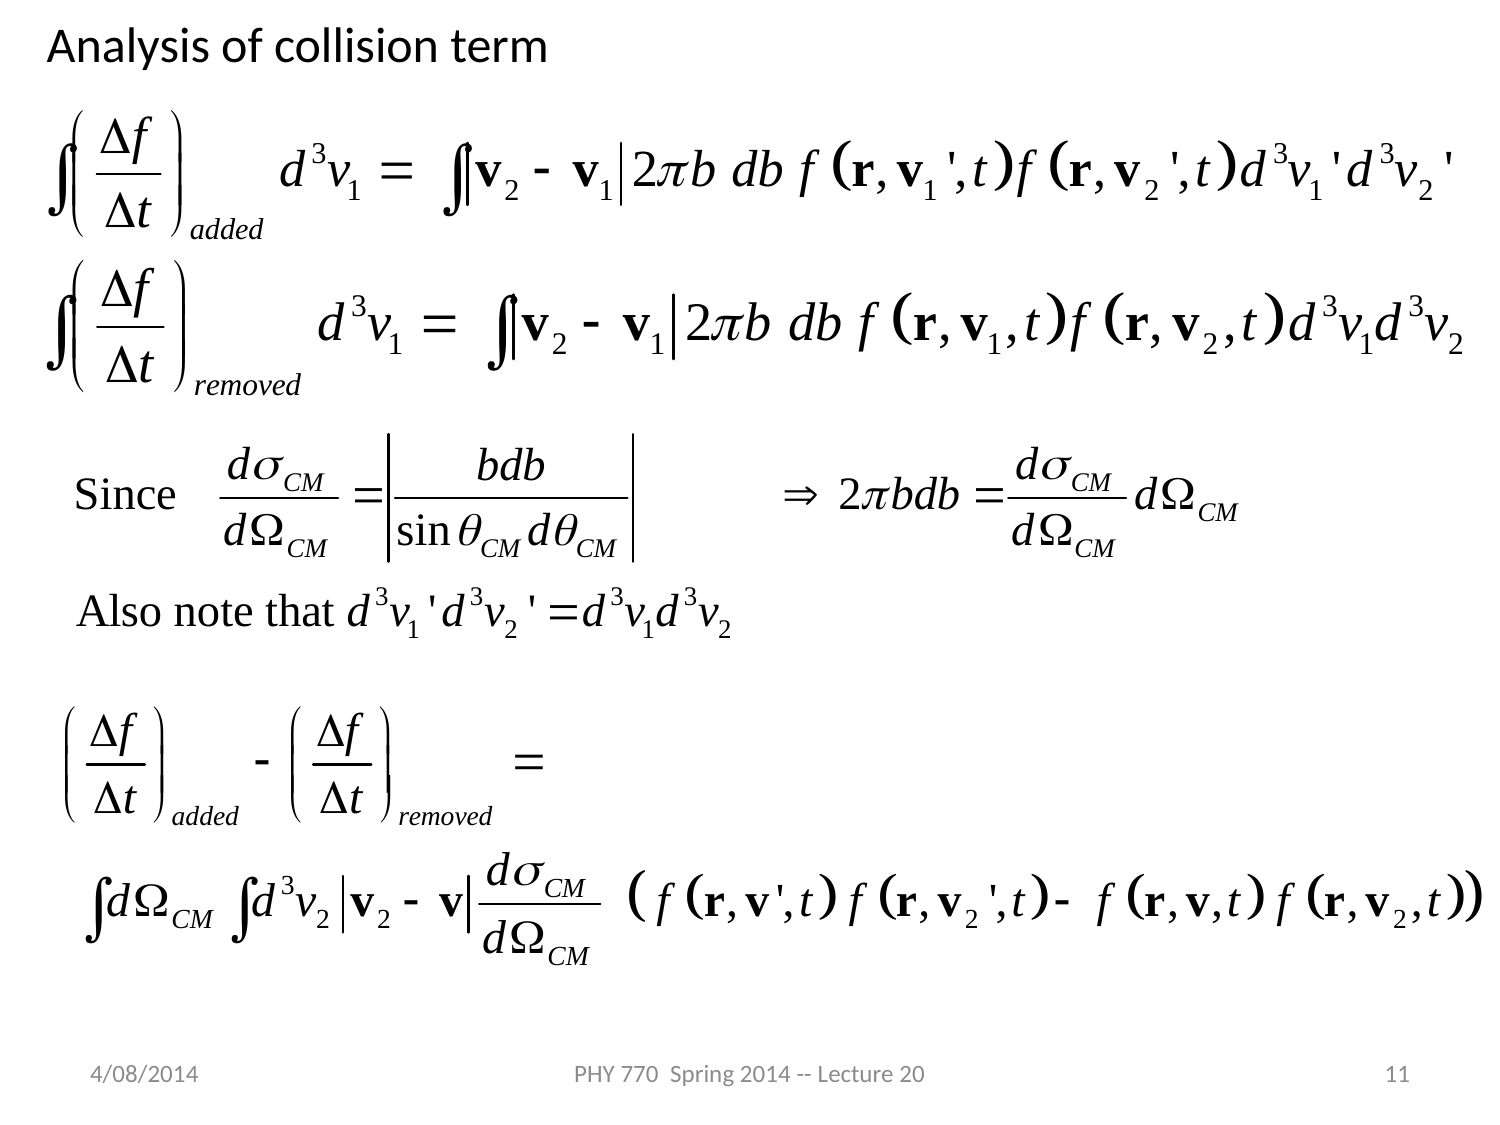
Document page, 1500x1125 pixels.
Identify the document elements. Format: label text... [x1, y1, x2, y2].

slide_number 11 [1074, 1042, 1425, 1103]
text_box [68, 423, 1251, 649]
footer PHY 770 Spring 2014 -- Lecture 20 [512, 1042, 988, 1103]
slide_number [75, 1042, 425, 1103]
text_box Analysis of collision term [31, 4, 1420, 80]
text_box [55, 696, 1488, 976]
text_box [31, 99, 1461, 248]
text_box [29, 249, 1476, 409]
